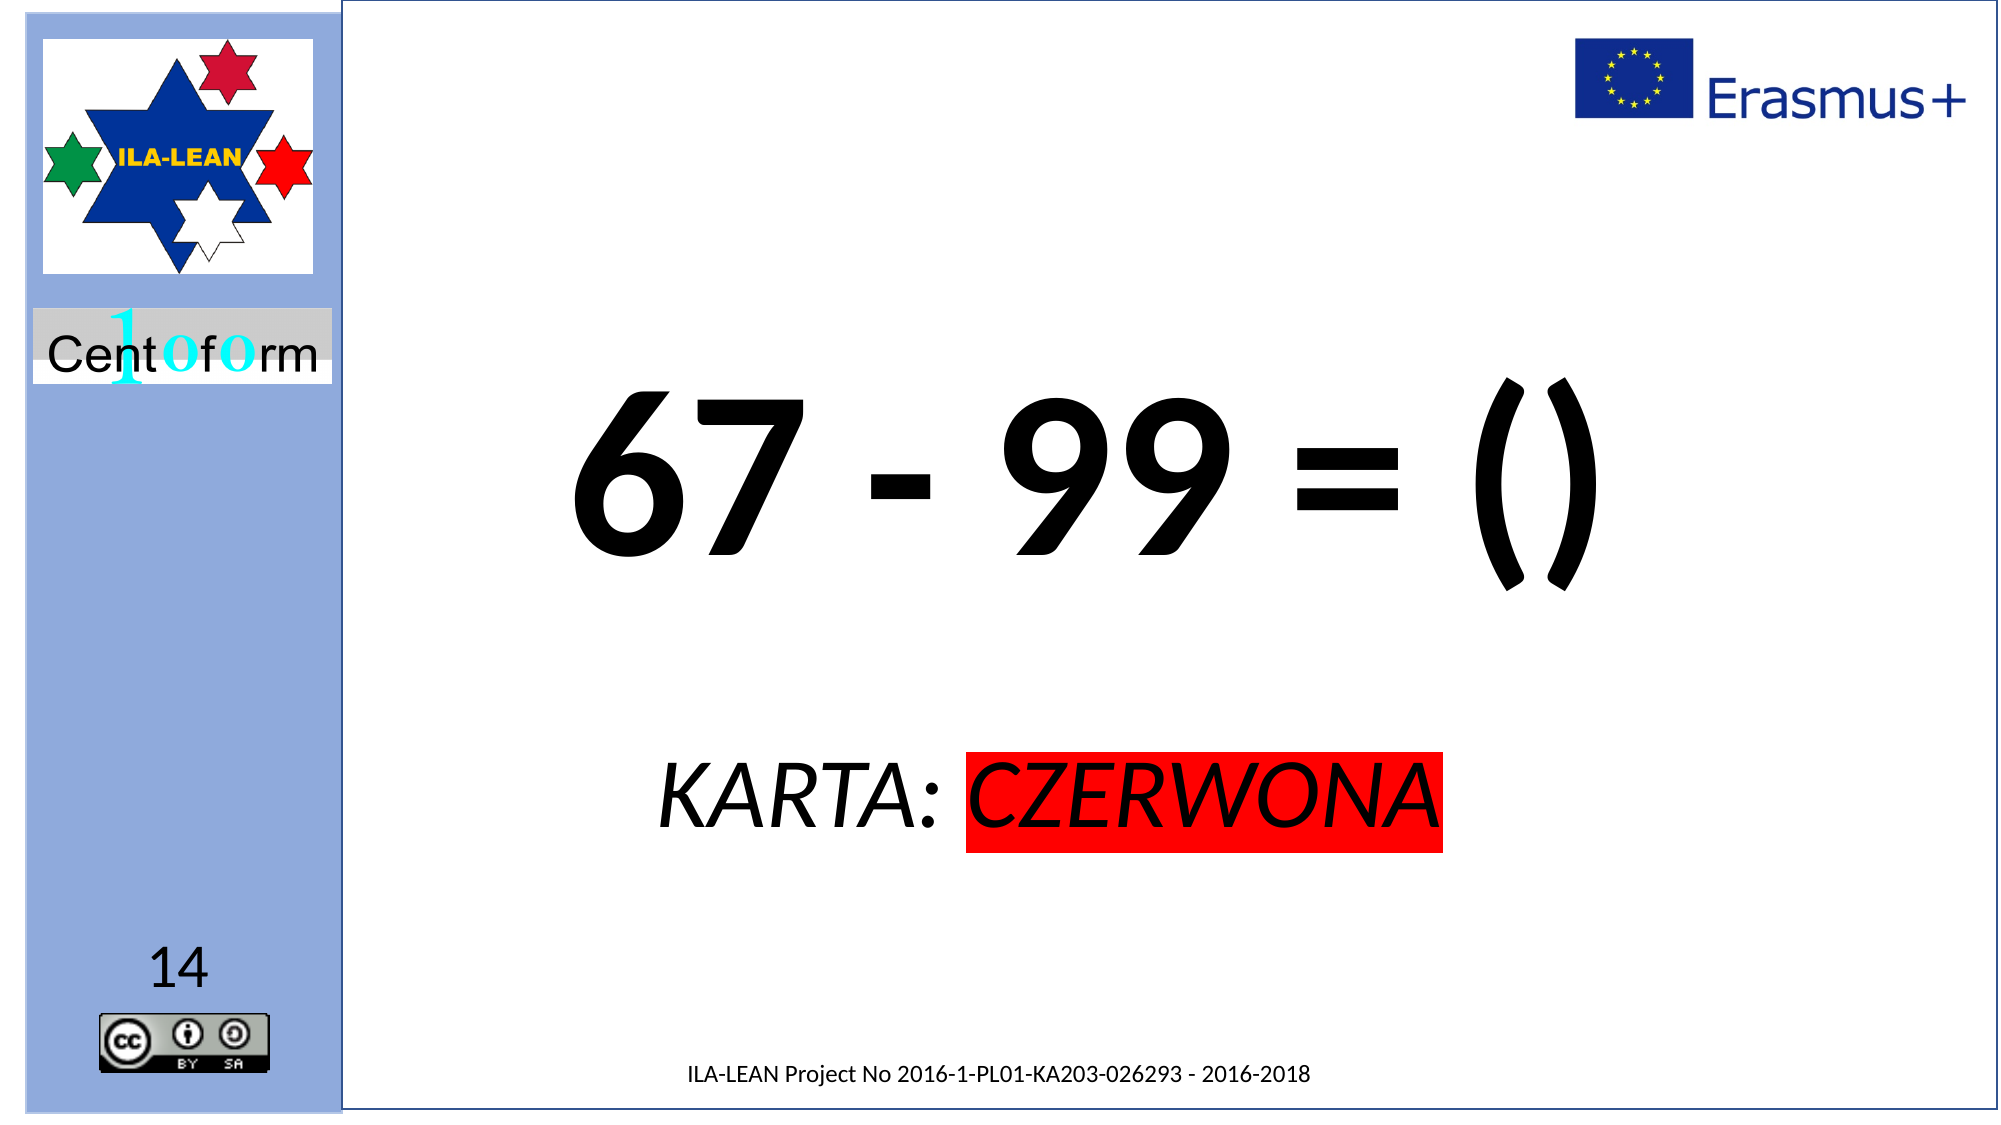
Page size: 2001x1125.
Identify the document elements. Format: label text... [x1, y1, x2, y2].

text_box [341, 0, 1998, 1110]
picture [1552, 15, 1988, 141]
footer ILA-LEAN Project No 2016-1-PL01-KA203-026293 - 2016-2018 [662, 1042, 1338, 1103]
text_box KARTA: CZERWONA [593, 720, 1506, 855]
text_box 67 - 99 = () [372, 308, 1807, 611]
picture [99, 1013, 270, 1073]
picture [43, 39, 313, 274]
text_box 14 [108, 932, 248, 993]
picture [33, 308, 332, 384]
text_box [25, 12, 343, 1114]
